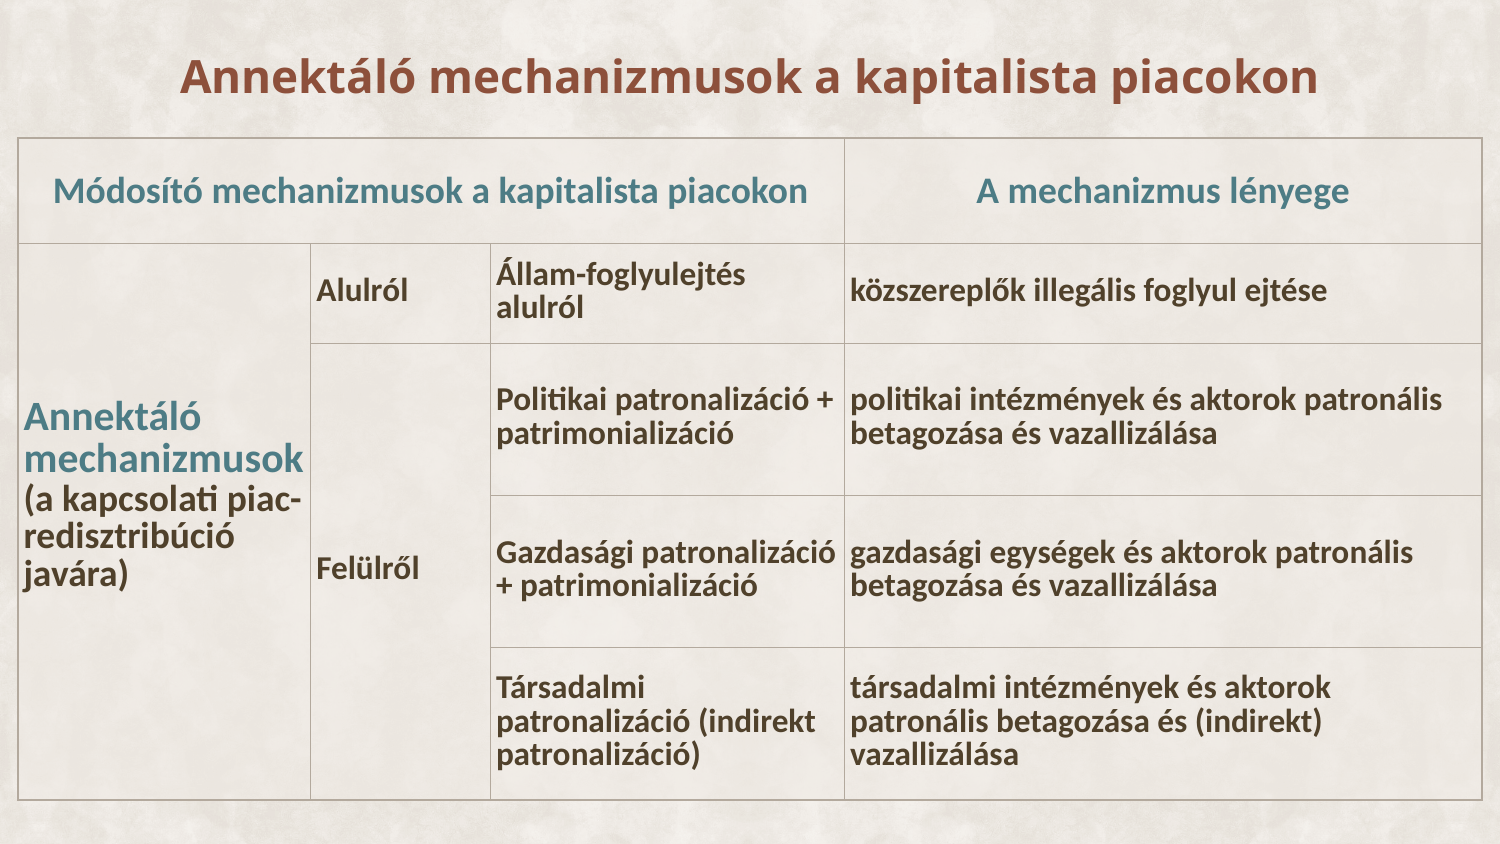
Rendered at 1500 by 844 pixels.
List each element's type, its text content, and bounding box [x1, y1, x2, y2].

table_cell gazdasági egységek és aktorok patronális betagozása és vazallizálása [845, 496, 1481, 647]
table_cell Társadalmi patronalizáció (indirekt patronalizáció) [491, 648, 844, 799]
table_cell Annektáló mechanizmusok (a kapcsolati piac-redisztribúció javára) [19, 244, 310, 799]
picture [0, 0, 1500, 844]
table_cell Politikai patronalizáció + patrimonializáció [491, 344, 844, 495]
table_header A mechanizmus lényege [845, 139, 1481, 243]
table_cell Alulról [311, 244, 490, 343]
table_cell Gazdasági patronalizáció + patrimonializáció [491, 496, 844, 647]
table_cell Állam-foglyulejtés alulról [491, 244, 844, 343]
table_header Módosító mechanizmusok a kapitalista piacokon [19, 139, 844, 243]
table_cell közszereplők illegális foglyul ejtése [845, 244, 1481, 343]
table_cell Felülről [311, 344, 490, 799]
title Annektáló mechanizmusok a kapitalista piacokon [17, 0, 1483, 137]
table_cell politikai intézmények és aktorok patronális betagozása és vazallizálása [845, 344, 1481, 495]
table_cell társadalmi intézmények és aktorok patronális betagozása és (indirekt) vazallizálása [845, 648, 1481, 799]
